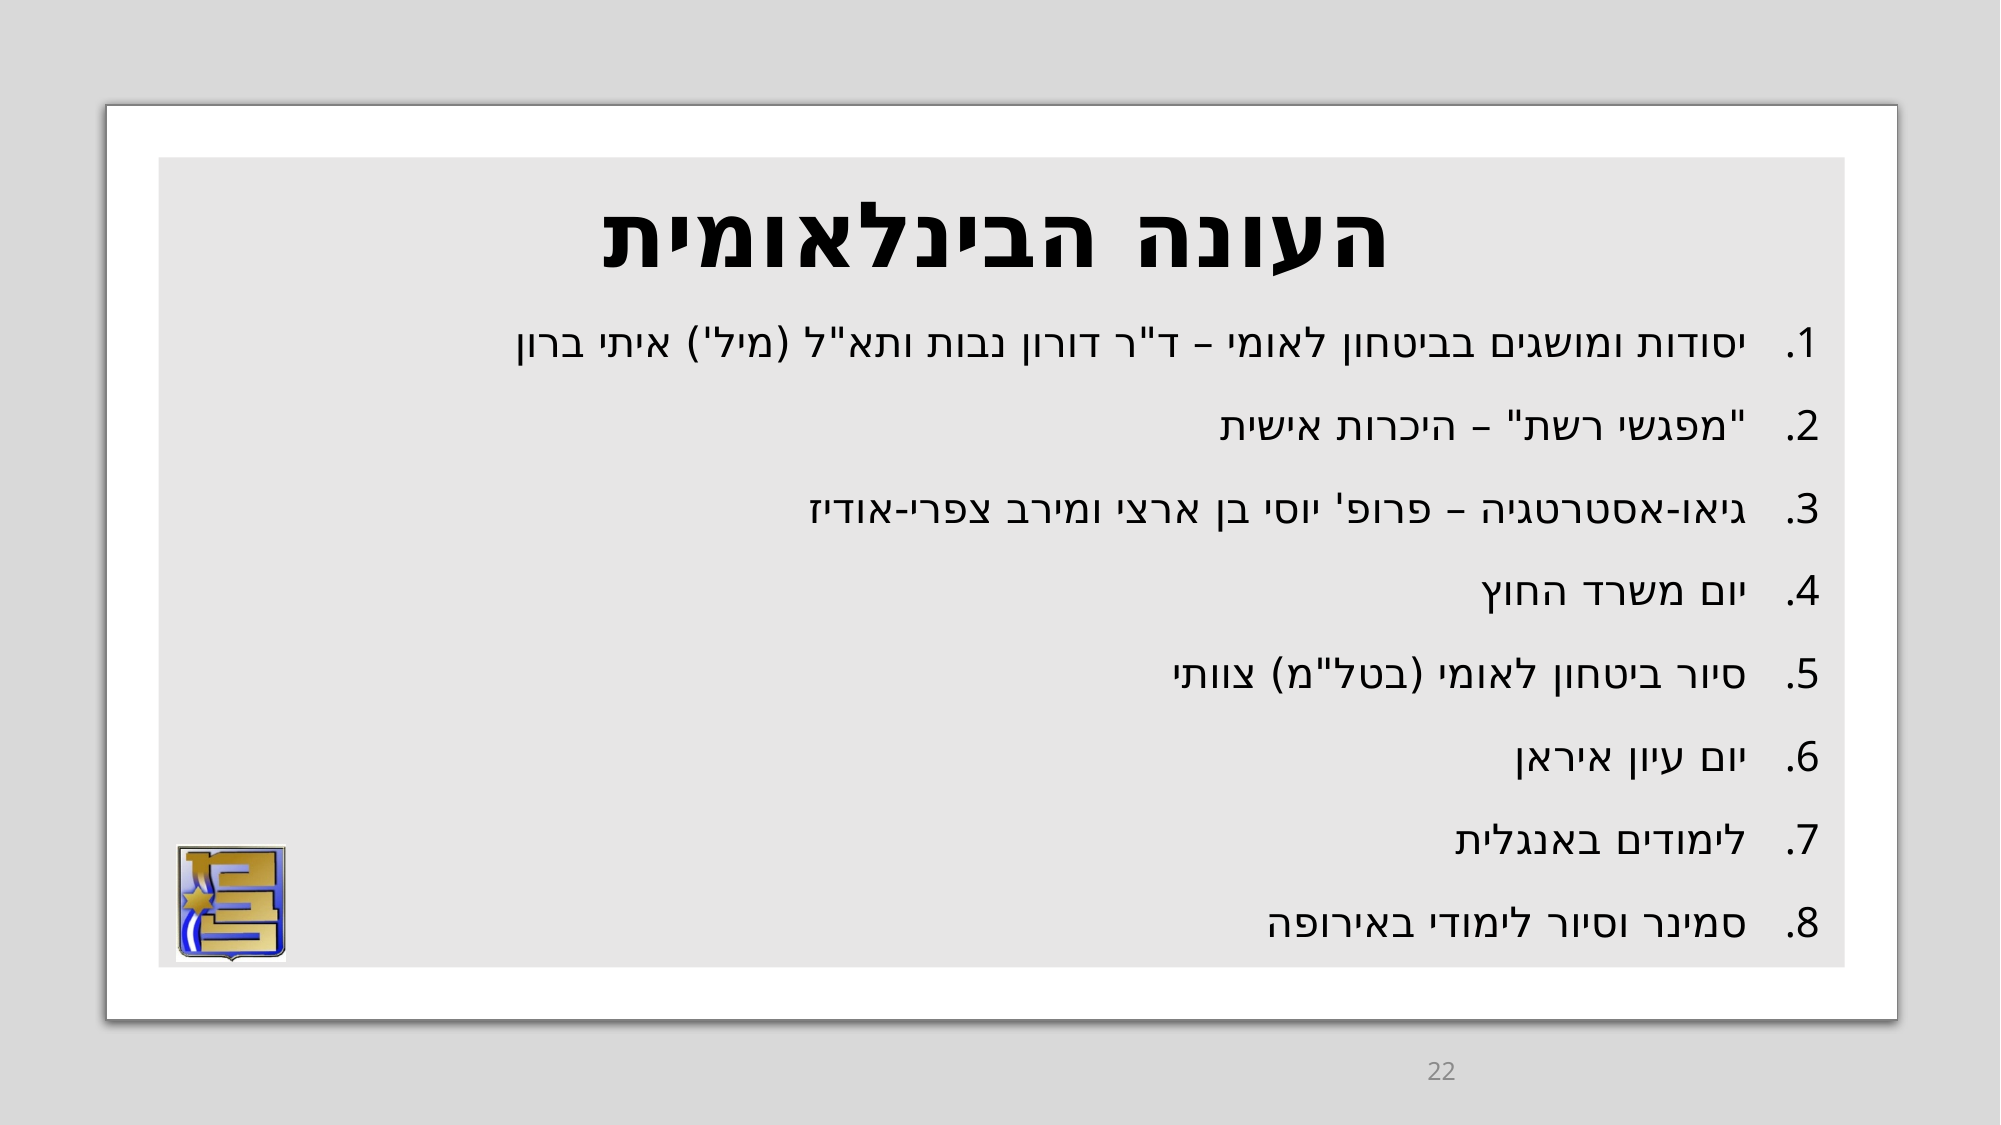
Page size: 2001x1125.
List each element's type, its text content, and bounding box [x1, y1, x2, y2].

slide_number 22 [1412, 1042, 1863, 1103]
title העונה הבינלאומית [207, 120, 1789, 356]
text_box [105, 104, 1898, 1021]
picture [176, 844, 286, 962]
text_box [158, 156, 1846, 968]
text_box יסודות ומושגים בביטחון לאומי – ד"ר דורון נבות ותא"ל (מיל') איתי ברון "מפגשי רשת" – היכרות אישית גיאו-אסטרטגיה – פרופ' יוסי בן ארצי ומירב צפרי-אודיז יום משרד החוץ סיור ביטחון לאומי (בטל"מ) צוותי יום עיון איראן לימודים באנגלית סמינר וסיור לימודי באירופה [312, 283, 1838, 864]
text_box [0, 0, 2000, 1125]
